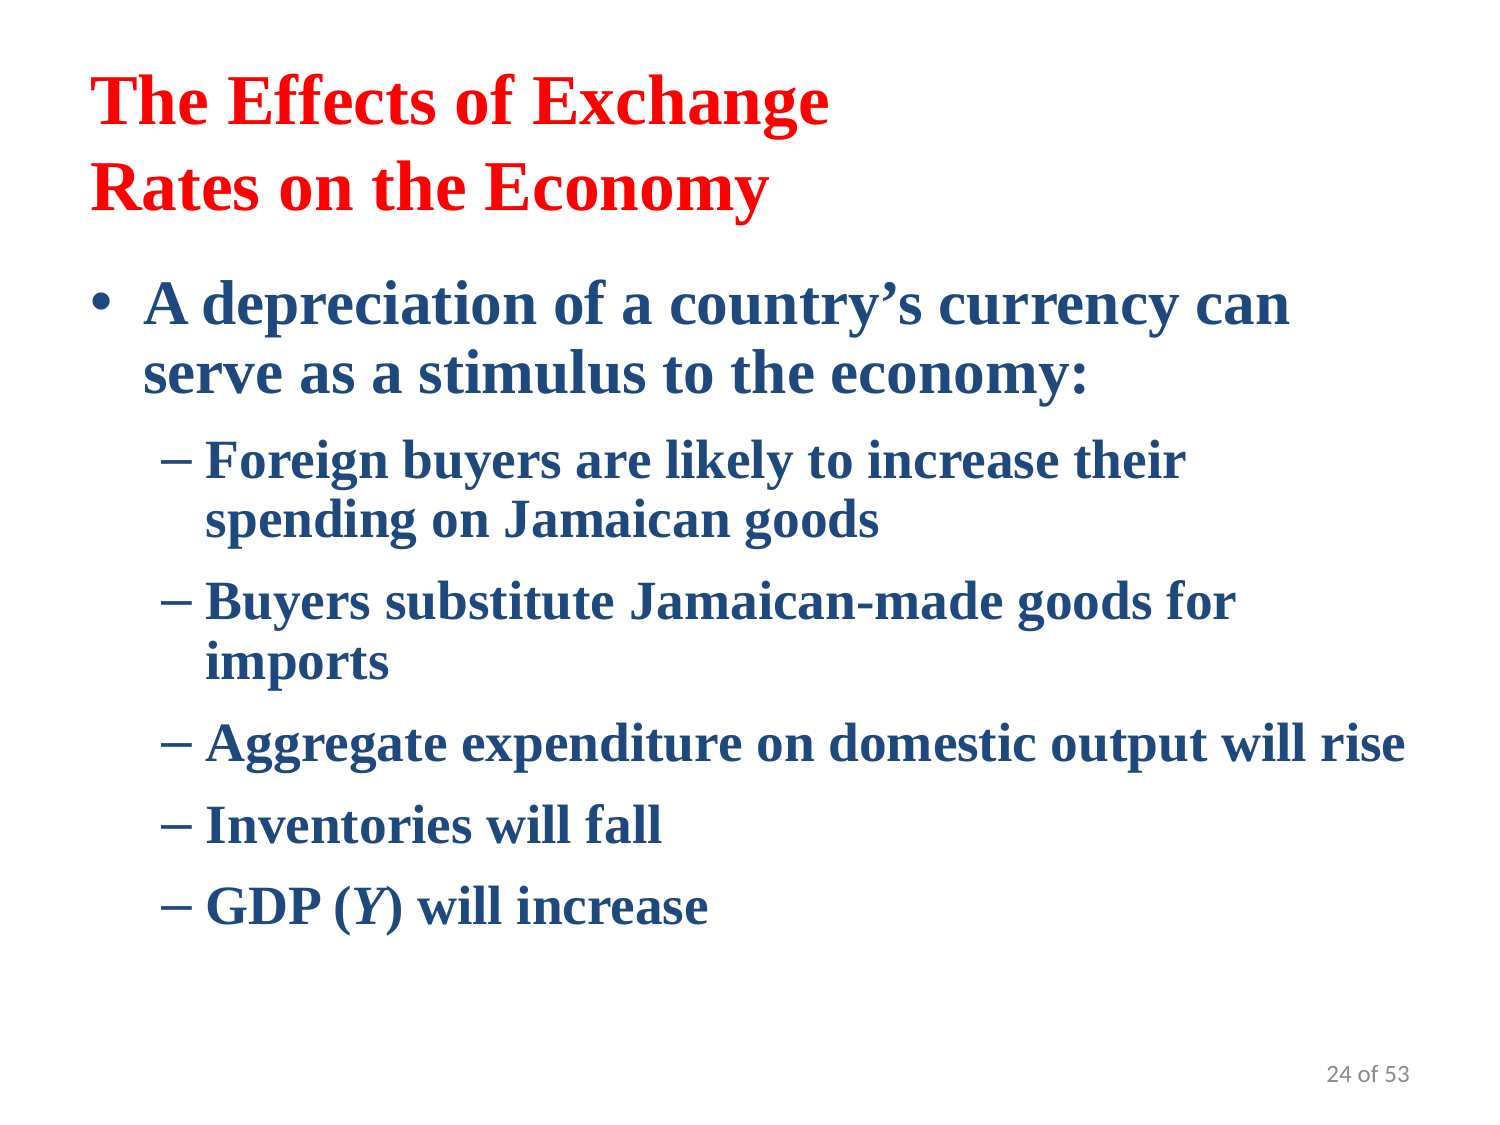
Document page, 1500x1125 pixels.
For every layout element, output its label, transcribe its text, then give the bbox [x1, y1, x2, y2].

list A depreciation of a country’s currency can serve as a stimulus to the economy: Foreign buyers are likely to increase their spending on Jamaican goods Buyers substitute Jamaican-made goods for imports Aggregate expenditure on domestic output will rise Inventories will fall GDP (Y) will increase [75, 262, 1425, 1005]
title The Effects of Exchange Rates on the Economy [75, 45, 1425, 233]
slide_number 24 of 53 [1074, 1042, 1425, 1103]
